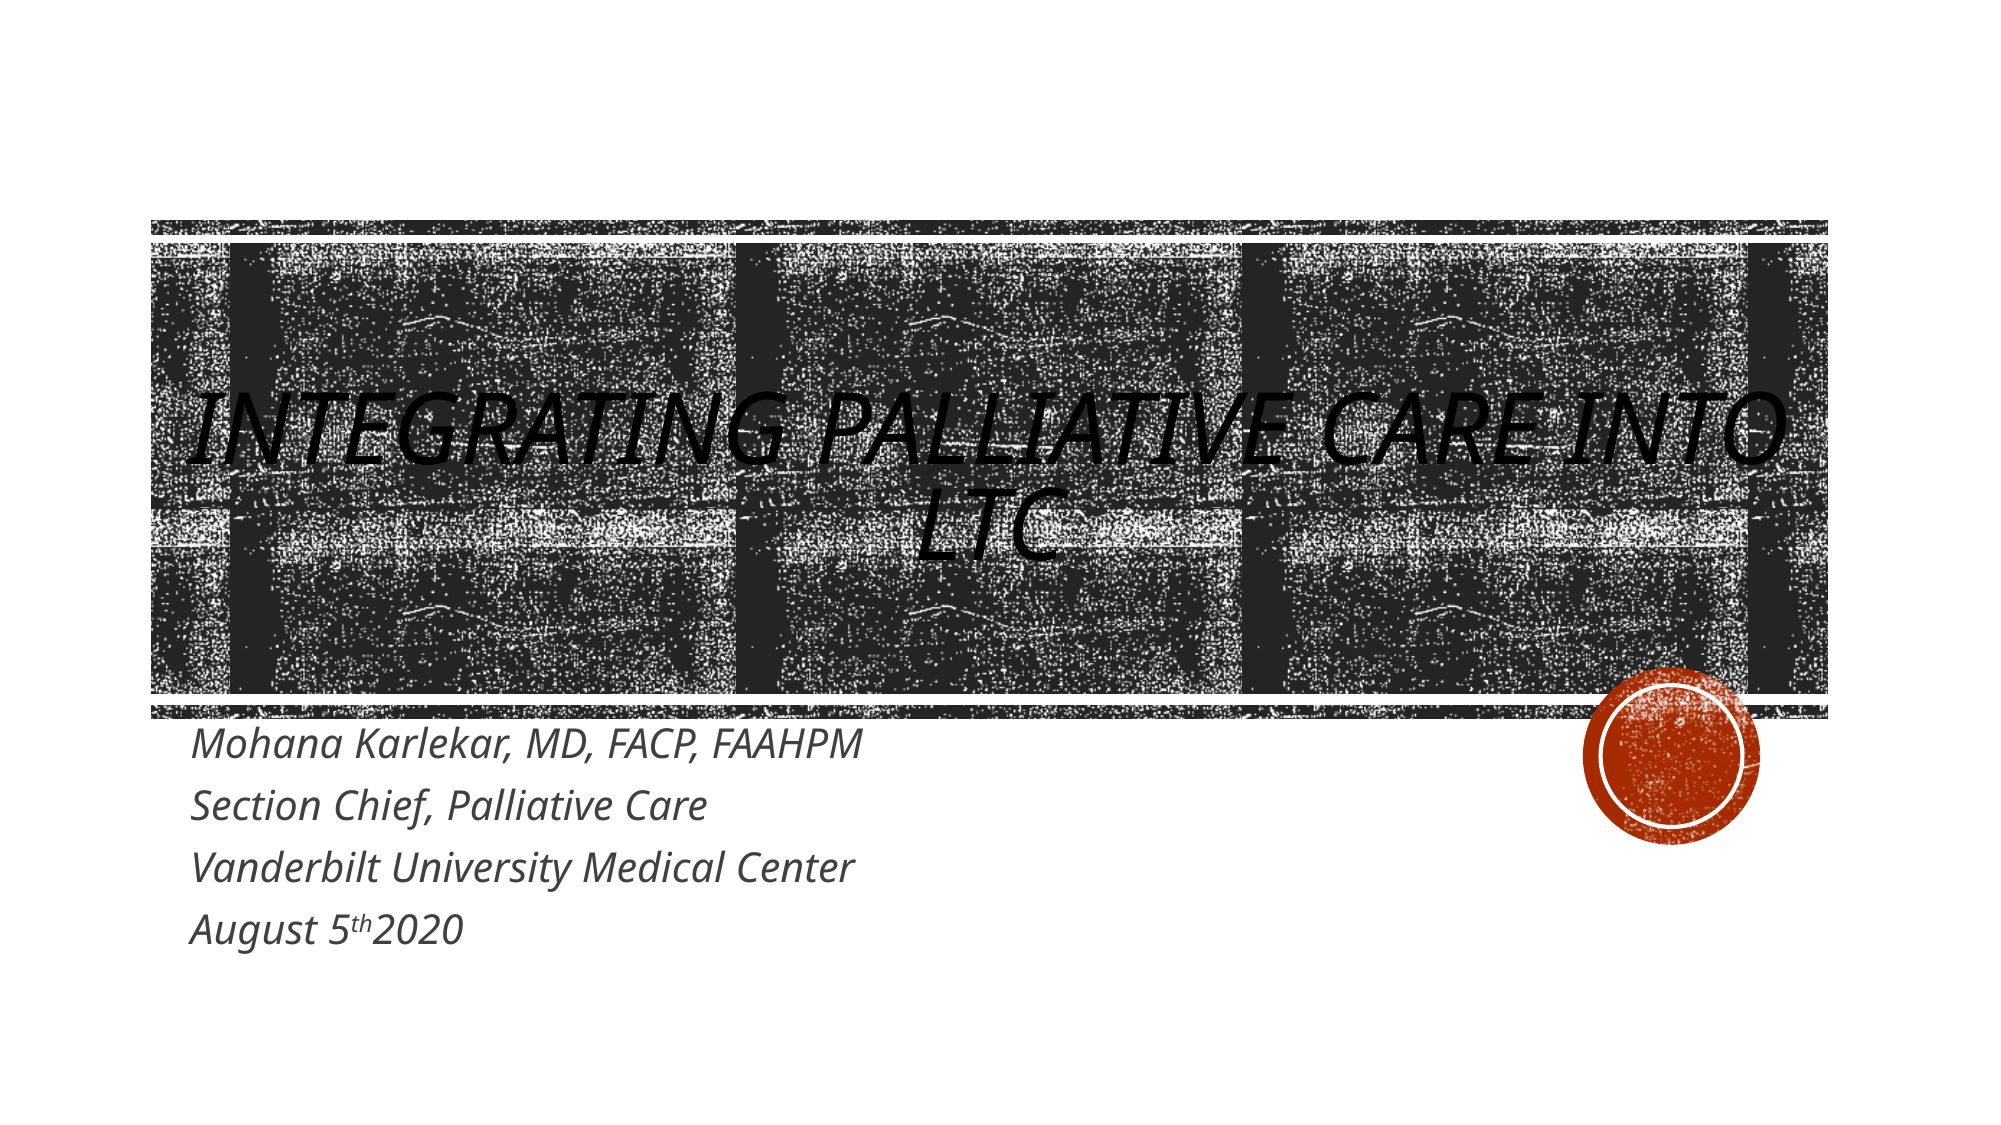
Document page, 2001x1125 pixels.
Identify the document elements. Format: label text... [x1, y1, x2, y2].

title Integrating Palliative care Into LTC [172, 234, 1808, 733]
subtitle Mohana Karlekar, MD, FACP, FAAHPM Section Chief, Palliative Care Vanderbilt University Medical Center August 5th2020 [175, 720, 1470, 961]
